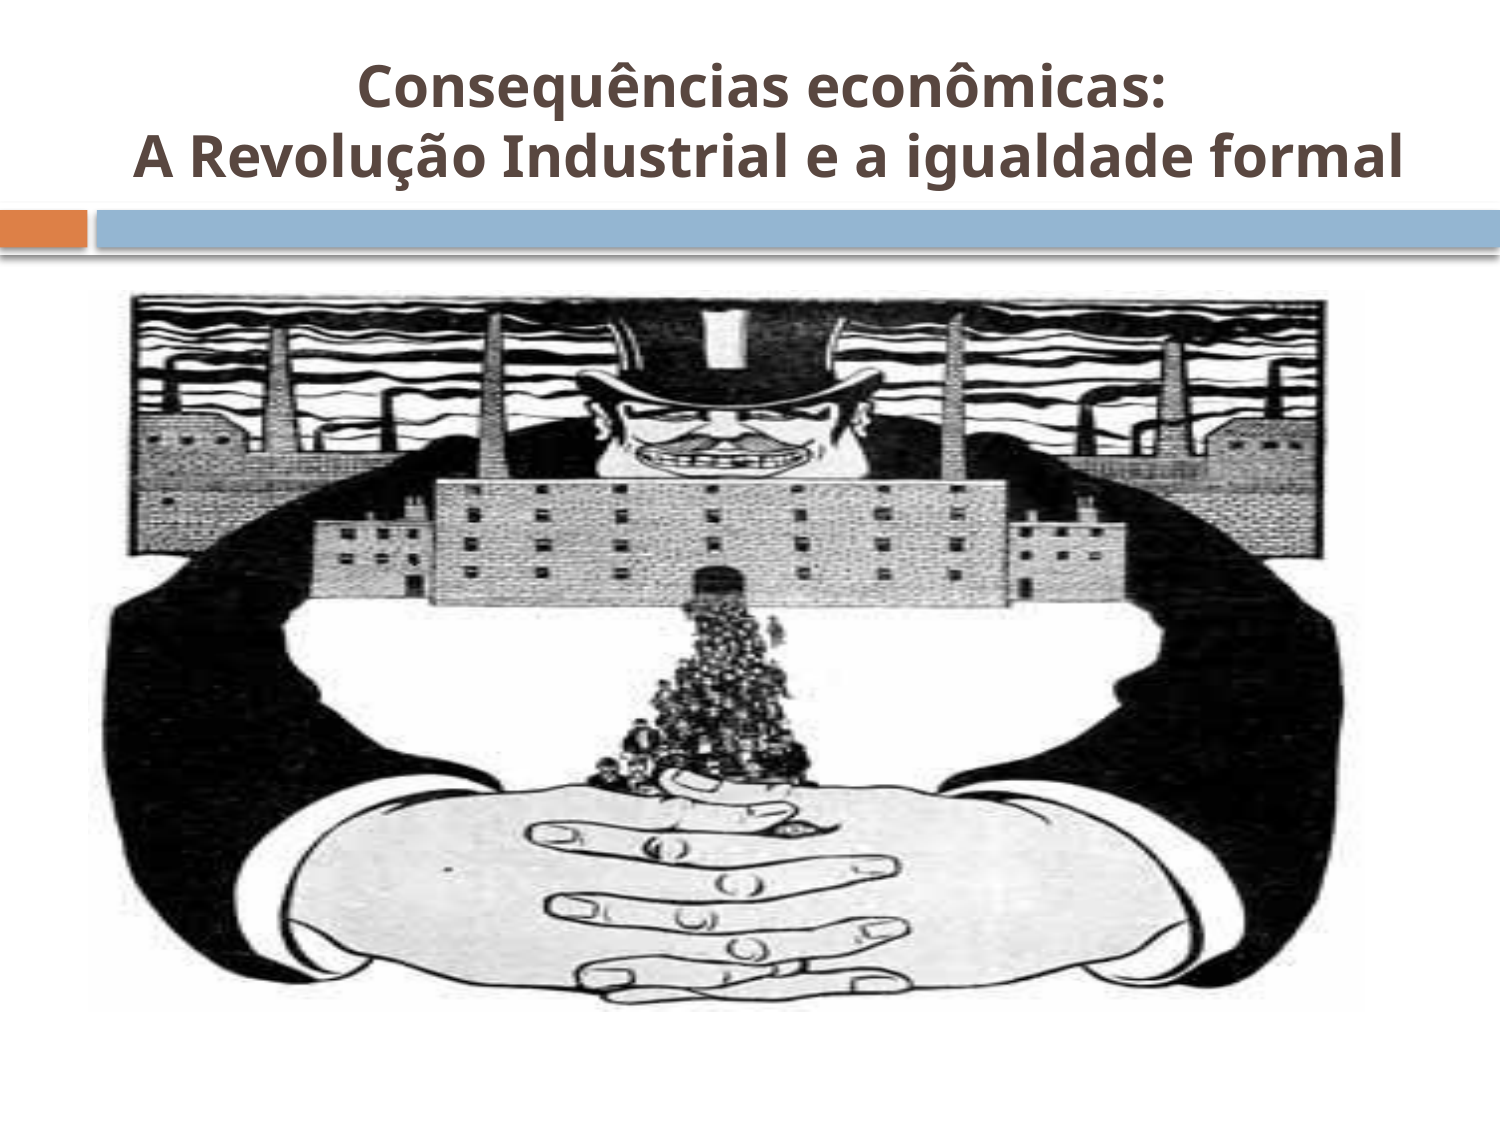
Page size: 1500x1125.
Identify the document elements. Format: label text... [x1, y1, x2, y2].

title Consequências econômicas: A Revolução Industrial e a igualdade formal [100, 37, 1438, 200]
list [88, 290, 1365, 1012]
